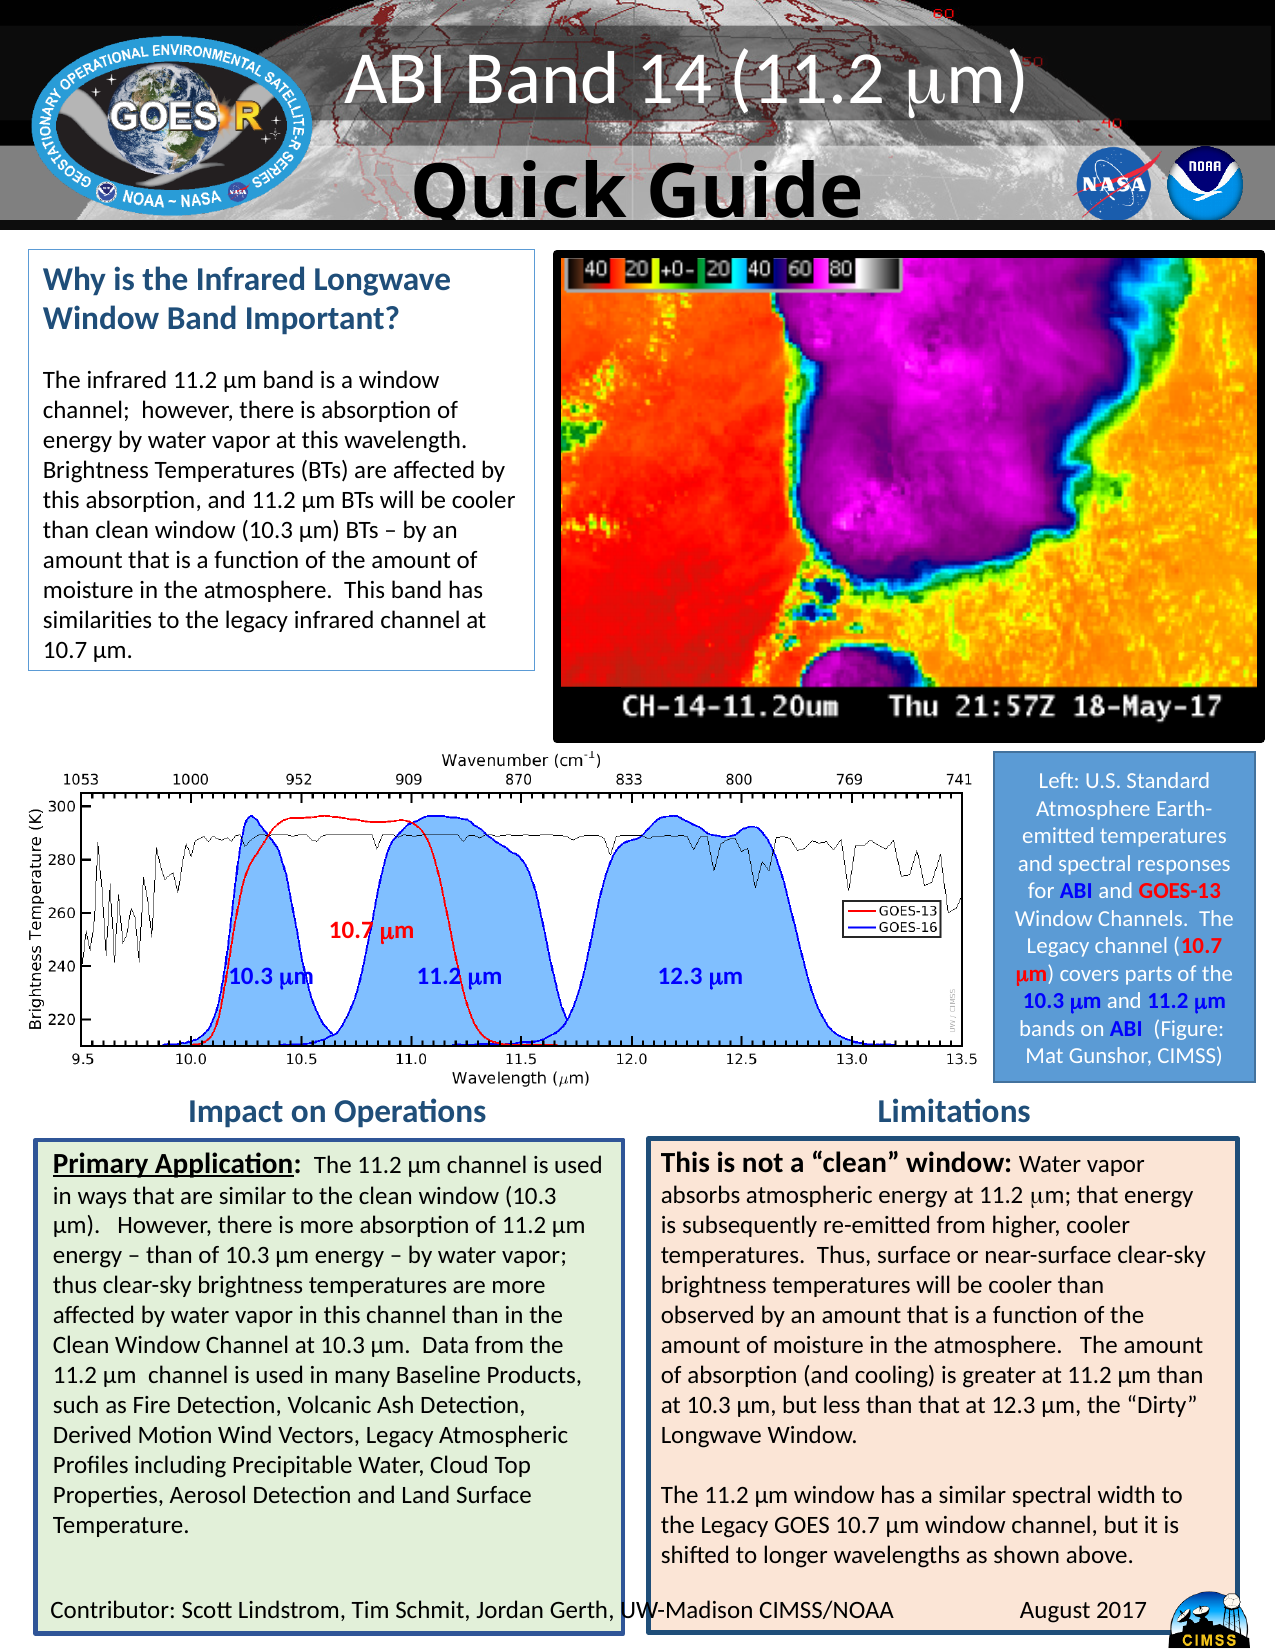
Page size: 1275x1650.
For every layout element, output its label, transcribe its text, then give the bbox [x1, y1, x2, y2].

text_box Limitations [659, 1083, 1249, 1137]
text_box Primary Application: The 11.2 μm channel is used in ways that are similar to the clean window (10.3 μm). However, there is more absorption of 11.2 μm energy – than of 10.3 μm energy – by water vapor; thus clear-sky brightness temperatures are more affected by water vapor in this channel than in the Clean Window Channel at 10.3 μm. Data from the 11.2 μm channel is used in many Baseline Products, such as Fire Detection, Volcanic Ash Detection, Derived Motion Wind Vectors, Legacy Atmospheric Profiles including Precipitable Water, Cloud Top Properties, Aerosol Detection and Land Surface Temperature. [38, 1136, 621, 1576]
text_box Contributor: Scott Lindstrom, Tim Schmit, Jordan Gerth, UW-Madison CIMSS/NOAA August 2017 [35, 1585, 1162, 1631]
picture [1162, 1585, 1255, 1650]
picture [0, 751, 1013, 1097]
text_box Impact on Operations [43, 1097, 632, 1137]
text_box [0, 0, 1275, 229]
text_box Left: U.S. Standard Atmosphere Earth-emitted temperatures and spectral responses for ABI and GOES-13 Window Channels. The Legacy channel (10.7 mm) covers parts of the 10.3 mm and 11.2 mm bands on ABI (Figure: Mat Gunshor, CIMSS) [1013, 751, 1256, 1083]
text_box This is not a “clean” window: Water vapor absorbs atmospheric energy at 11.2 mm; that energy is subsequently re-emitted from higher, cooler temperatures. Thus, surface or near-surface clear-sky brightness temperatures will be cooler than observed by an amount that is a function of the amount of moisture in the atmosphere. The amount of absorption (and cooling) is greater at 11.2 μm than at 10.3 μm, but less than that at 12.3 μm, the “Dirty” Longwave Window. The 11.2 μm window has a similar spectral width to the Legacy GOES 10.7 μm window channel, but it is shifted to longer wavelengths as shown above. [646, 1136, 1224, 1576]
text_box Why is the Infrared Longwave Window Band Important? The infrared 11.2 μm band is a window channel; however, there is absorption of energy by water vapor at this wavelength. Brightness Temperatures (BTs) are affected by this absorption, and 11.2 μm BTs will be cooler than clean window (10.3 μm) BTs – by an amount that is a function of the amount of moisture in the atmosphere. This band has similarities to the legacy infrared channel at 10.7 μm. [28, 249, 535, 671]
text_box [648, 1138, 1238, 1585]
picture [560, 257, 1257, 735]
text_box [35, 1139, 624, 1585]
